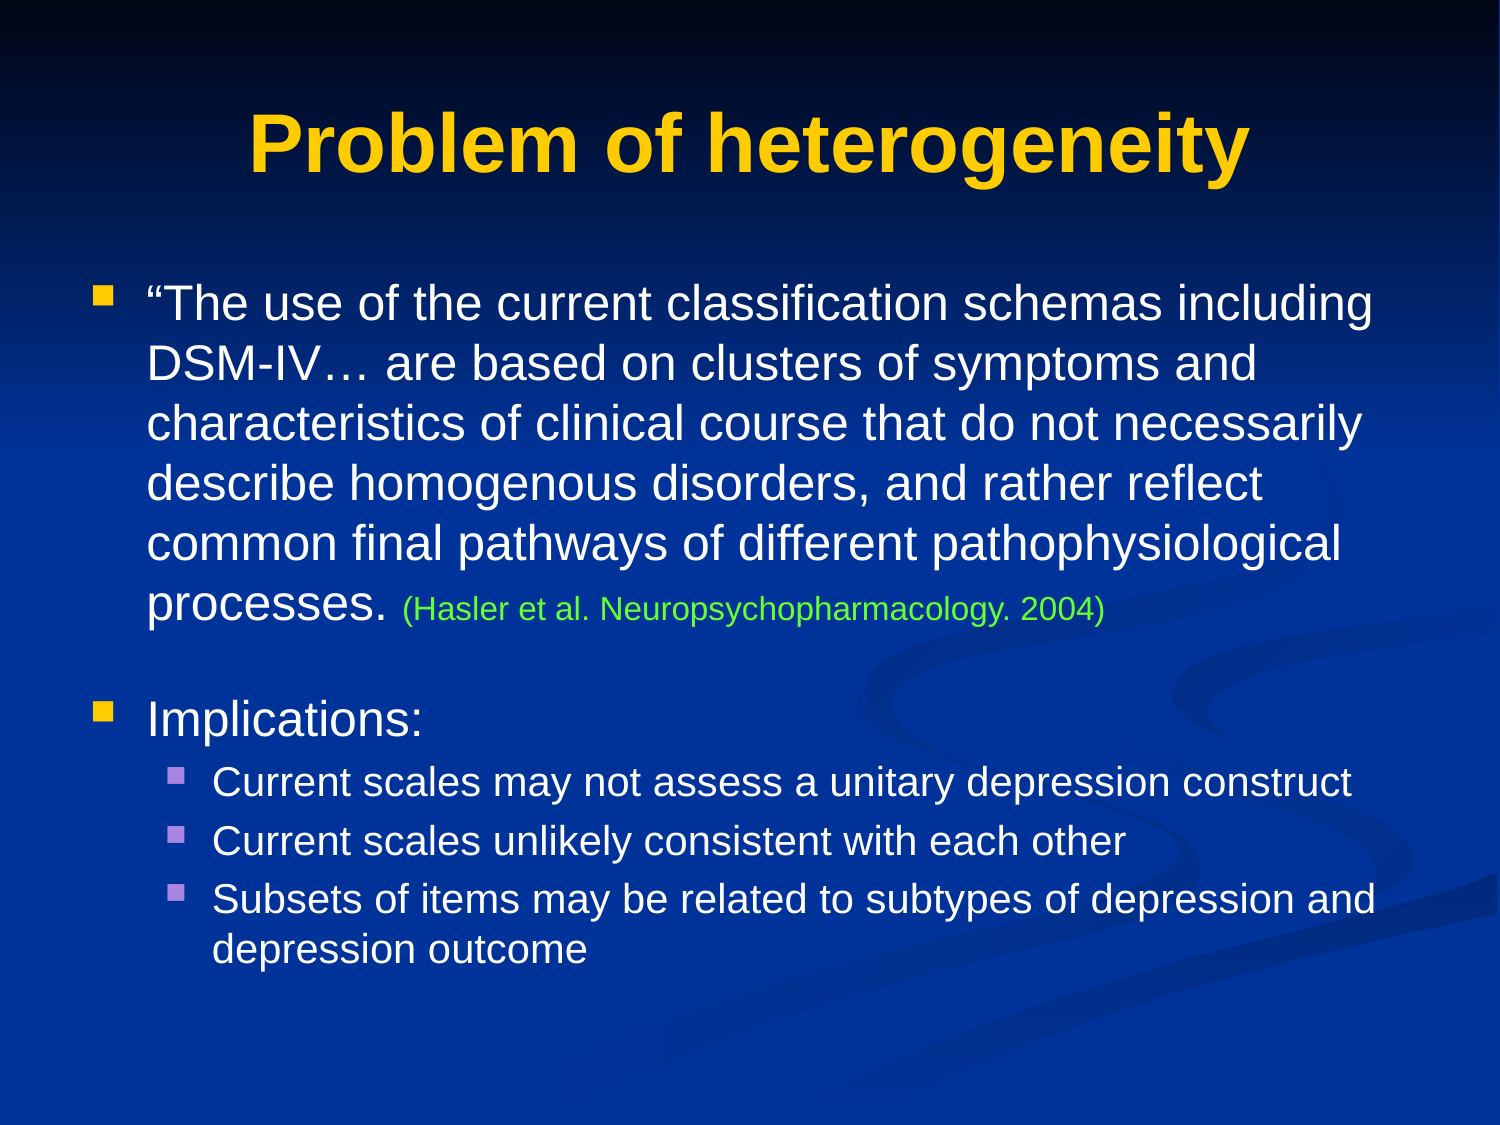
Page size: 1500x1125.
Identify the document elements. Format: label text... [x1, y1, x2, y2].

title Problem of heterogeneity [74, 44, 1426, 233]
list “The use of the current classification schemas including DSM-IV… are based on clusters of symptoms and characteristics of clinical course that do not necessarily describe homogenous disorders, and rather reflect common final pathways of different pathophysiological processes. (Hasler et al. Neuropsychopharmacology. 2004) Implications: Current scales may not assess a unitary depression construct Current scales unlikely consistent with each other Subsets of items may be related to subtypes of depression and depression outcome [74, 262, 1426, 1006]
